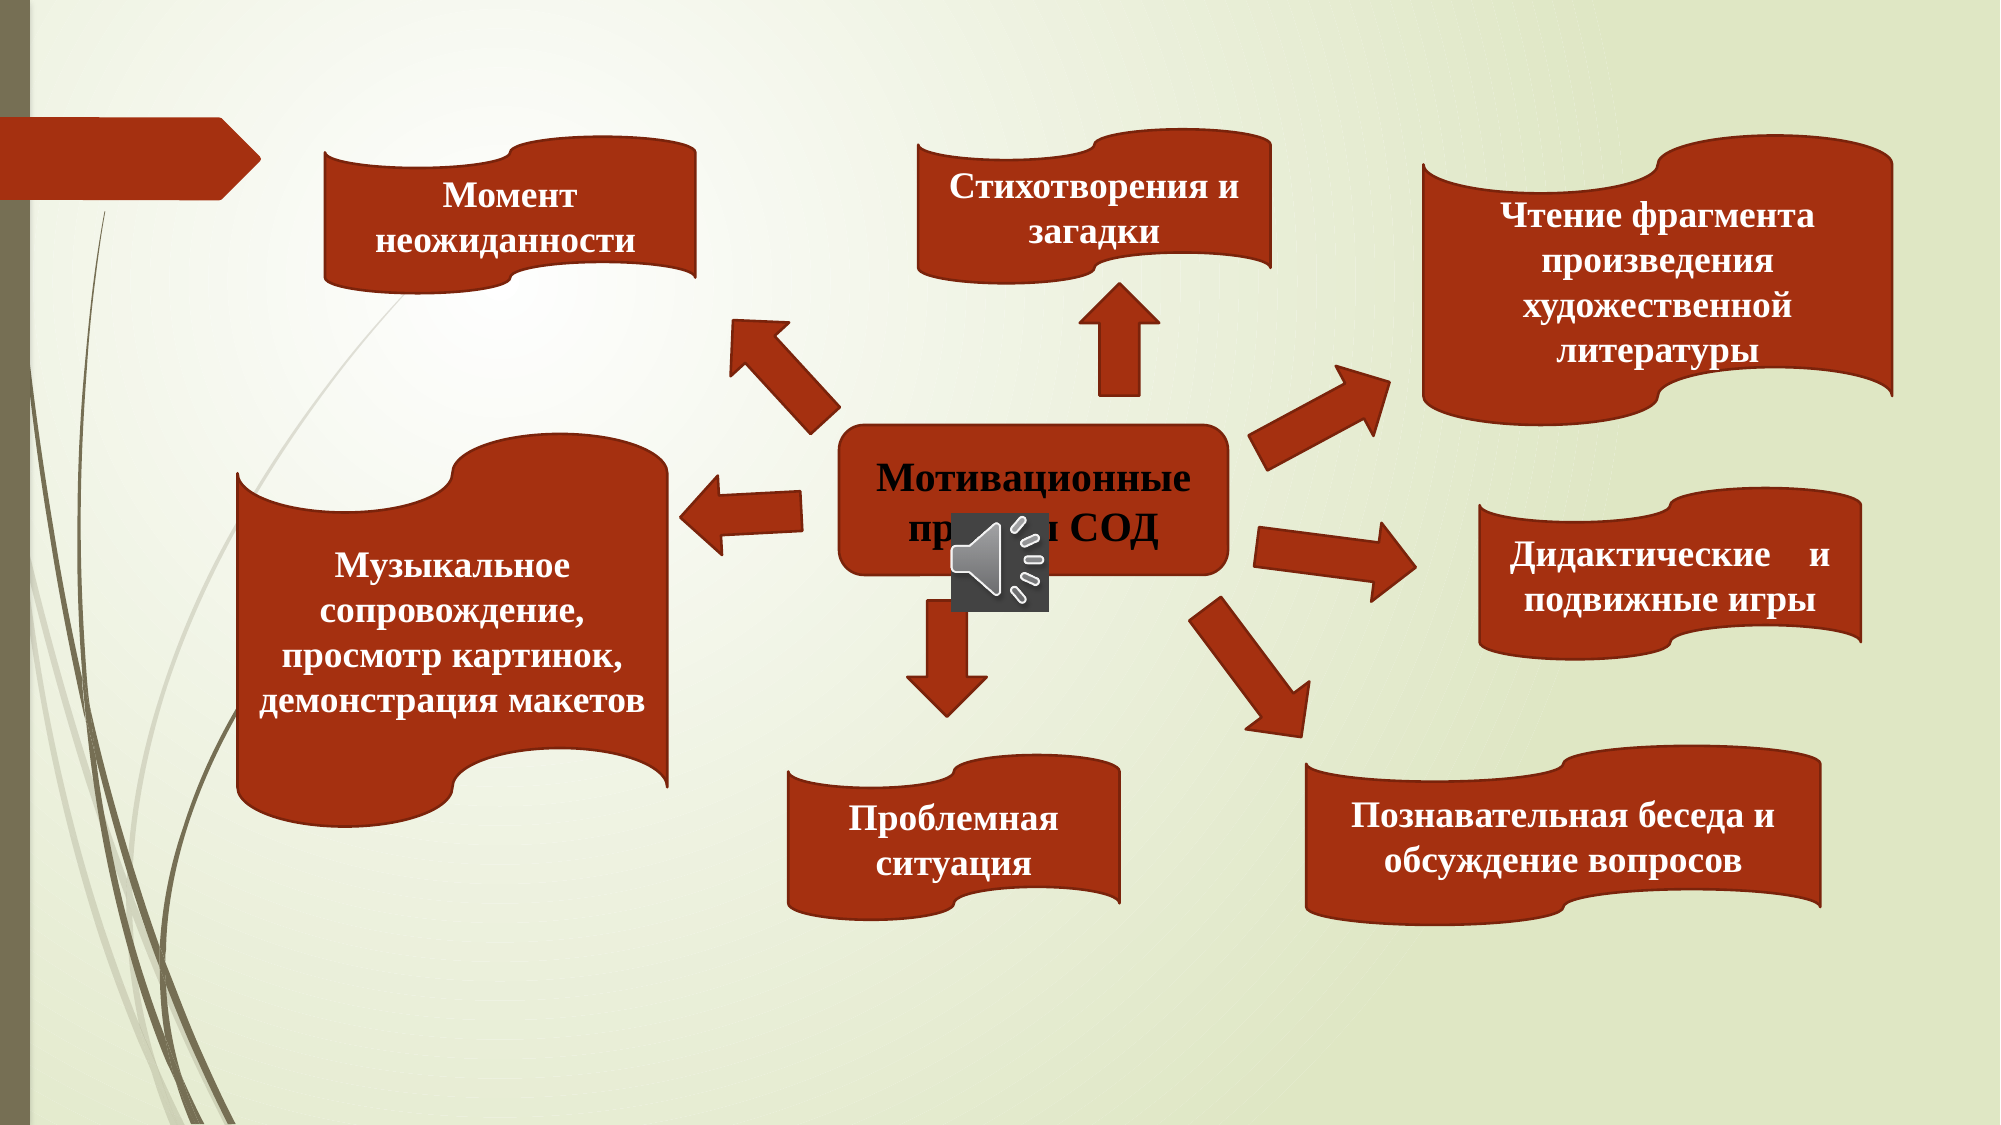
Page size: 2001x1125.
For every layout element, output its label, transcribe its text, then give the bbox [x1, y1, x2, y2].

text_box Познавательная беседа и обсуждение вопросов [1304, 744, 1822, 927]
text_box [729, 318, 841, 436]
text_box [1247, 364, 1391, 472]
text_box [1252, 521, 1417, 603]
text_box Момент неожиданности [323, 135, 697, 295]
text_box Музыкальное сопровождение, просмотр картинок, демонстрация макетов [236, 432, 669, 828]
text_box Стихотворения и загадки [916, 127, 1272, 285]
text_box [906, 599, 988, 718]
text_box Проблемная ситуация [786, 753, 1121, 922]
text_box Мотивационные приёмы CОД [837, 423, 1230, 577]
text_box Чтение фрагмента произведения художественной литературы [1422, 134, 1894, 427]
text_box [679, 474, 804, 557]
text_box [1188, 595, 1311, 739]
picture [949, 512, 1051, 613]
text_box [1078, 282, 1161, 397]
text_box Дидактические и подвижные игры [1478, 486, 1863, 661]
